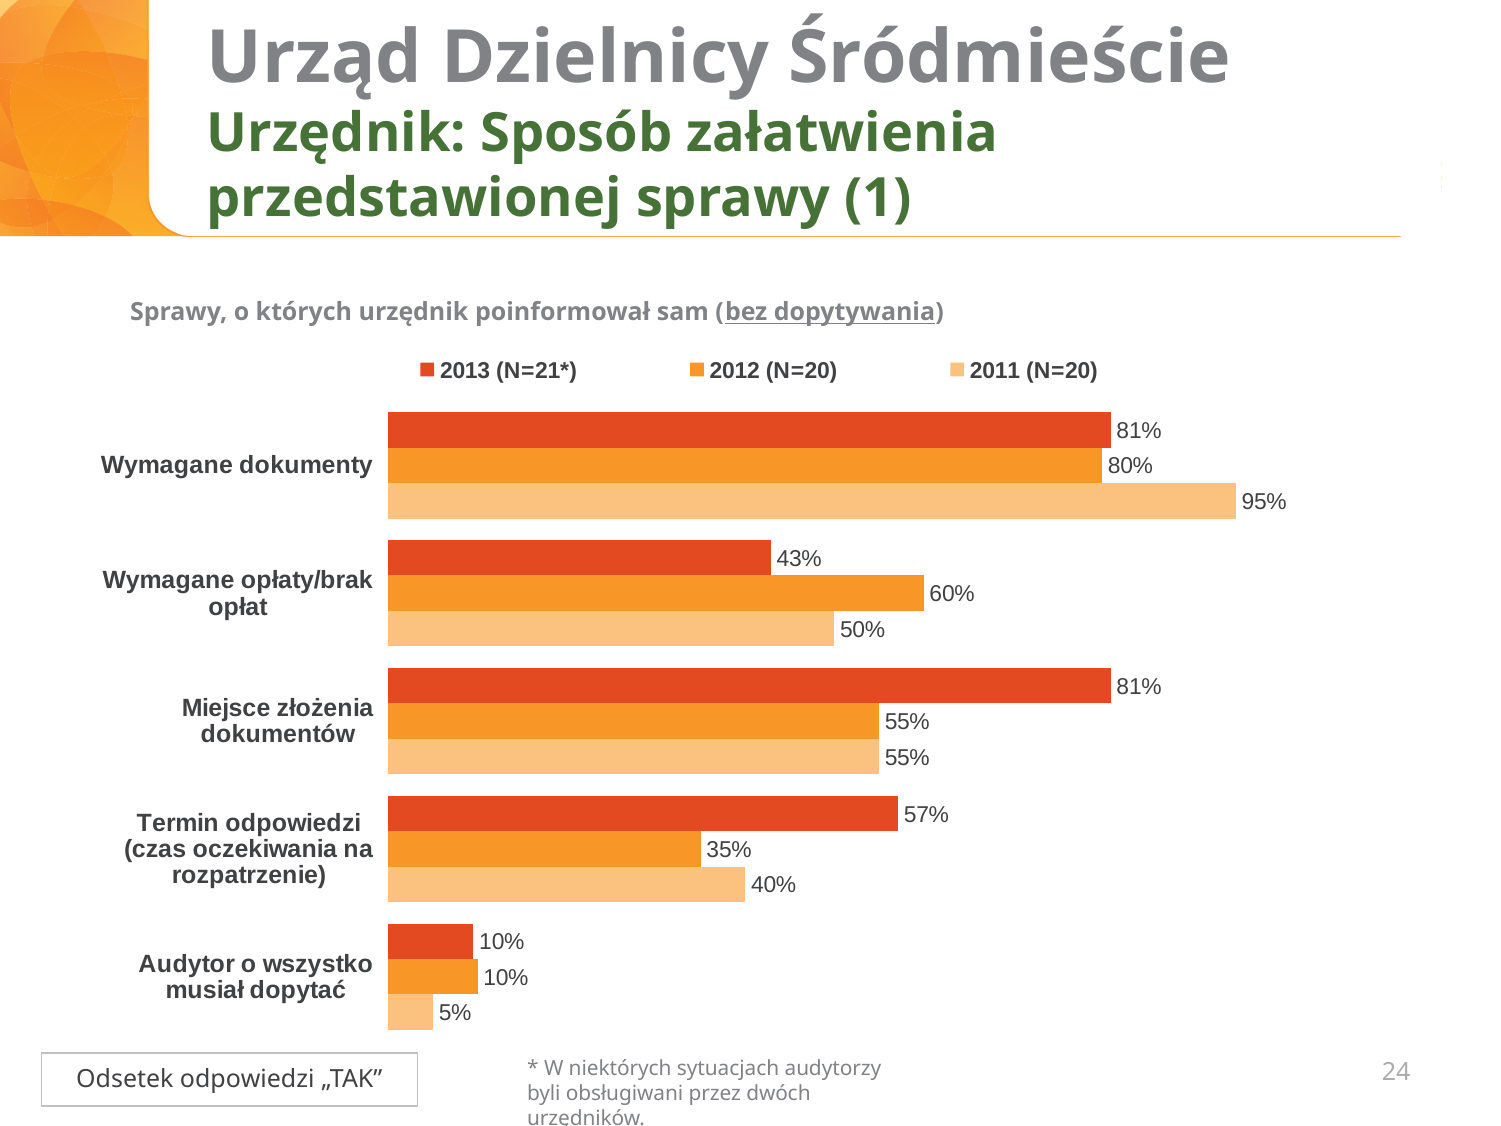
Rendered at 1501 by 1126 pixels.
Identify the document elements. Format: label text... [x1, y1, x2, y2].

text_box Sprawy, o których urzędnik poinformował sam (bez dopytywania) [100, 288, 869, 339]
text_box Odsetek odpowiedzi „TAK” [41, 1052, 418, 1106]
slide_number 24 [1075, 1042, 1426, 1103]
chart [100, 396, 1341, 1042]
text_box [125, 337, 1375, 512]
picture [0, 0, 147, 237]
text_box * W niektórych sytuacjach audytorzy byli obsługiwani przez dwóch urzędników. [512, 1050, 928, 1126]
title Urząd Dzielnicy Śródmieście Urzędnik: Sposób załatwienia przedstawionej sprawy (1) [147, 0, 1442, 237]
